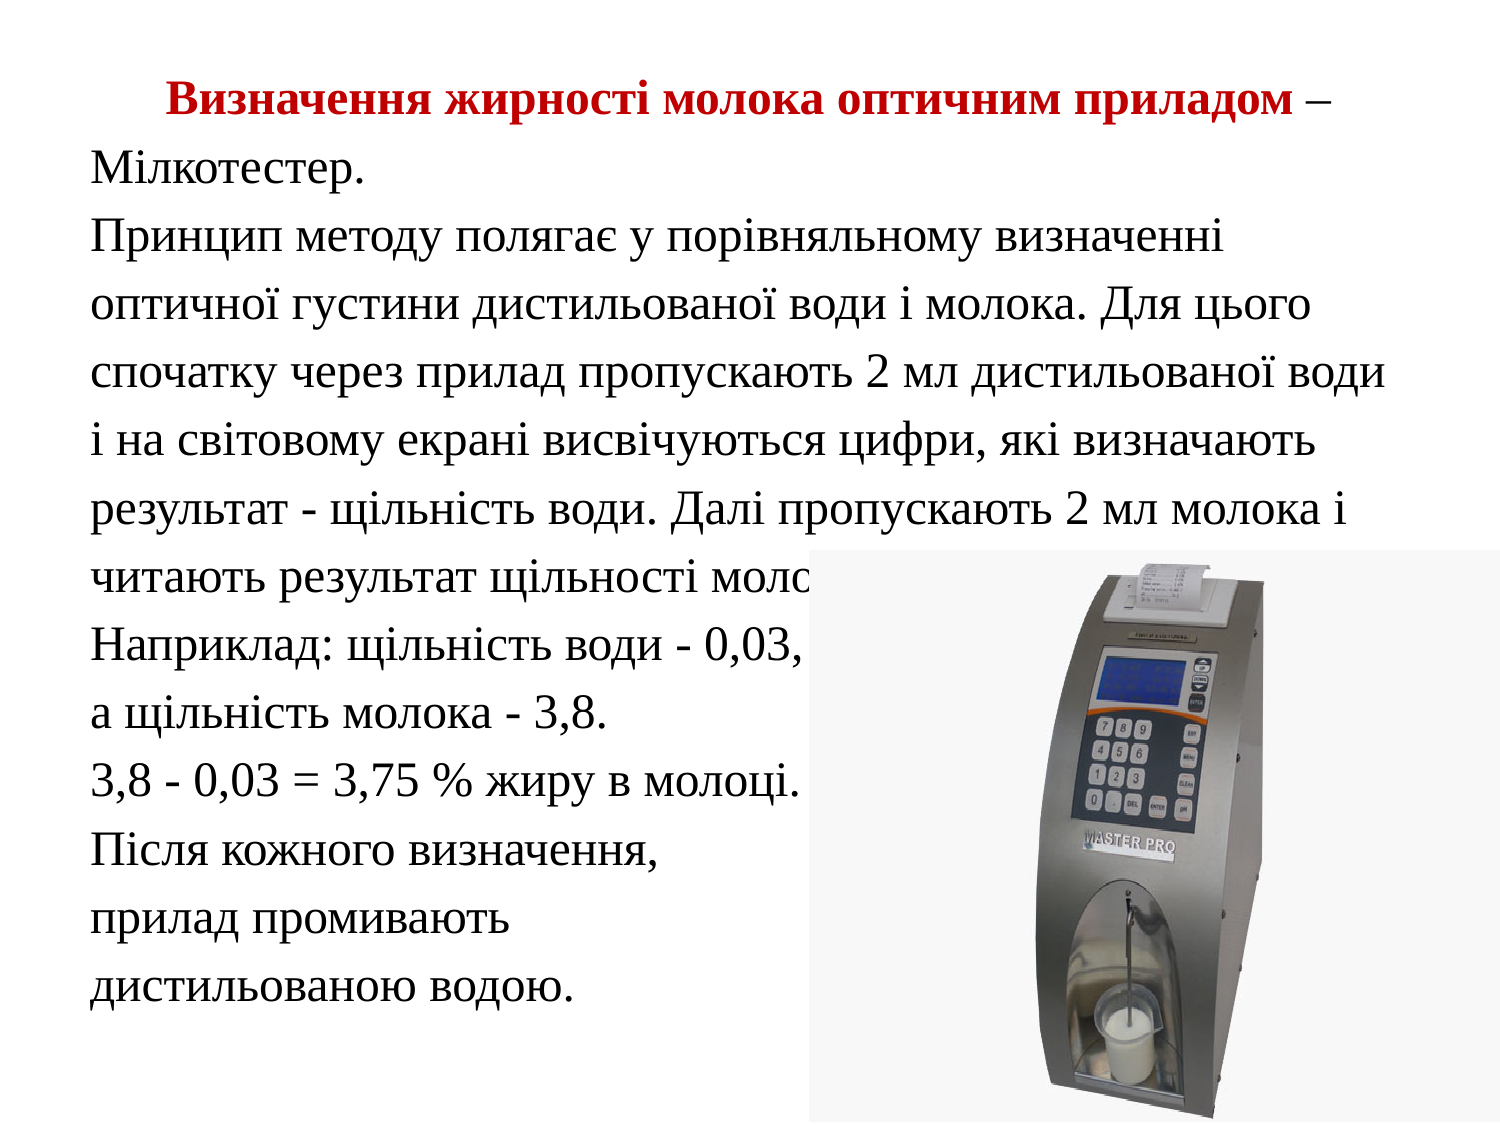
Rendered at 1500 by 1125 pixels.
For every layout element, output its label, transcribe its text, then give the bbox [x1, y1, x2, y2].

title Визначення жирності молока оптичним приладом – Мілкотестер. Принцип методу полягає у порівняльному визначенні оптичної густини дистильованої води і молока. Для цього спочатку через прилад пропускають 2 мл дистильованої води і на світовому екрані висвічуються цифри, які визначають результат - щільність води. Далі пропускають 2 мл молока і читають результат щільності молока. Наприклад: щільність води - 0,03, а щільність молока - 3,8. 3,8 - 0,03 = 3,75 % жиру в молоці. Після кожного визначення, прилад промивають дистильованою водою. [75, 45, 1425, 1083]
picture [808, 550, 1500, 1122]
